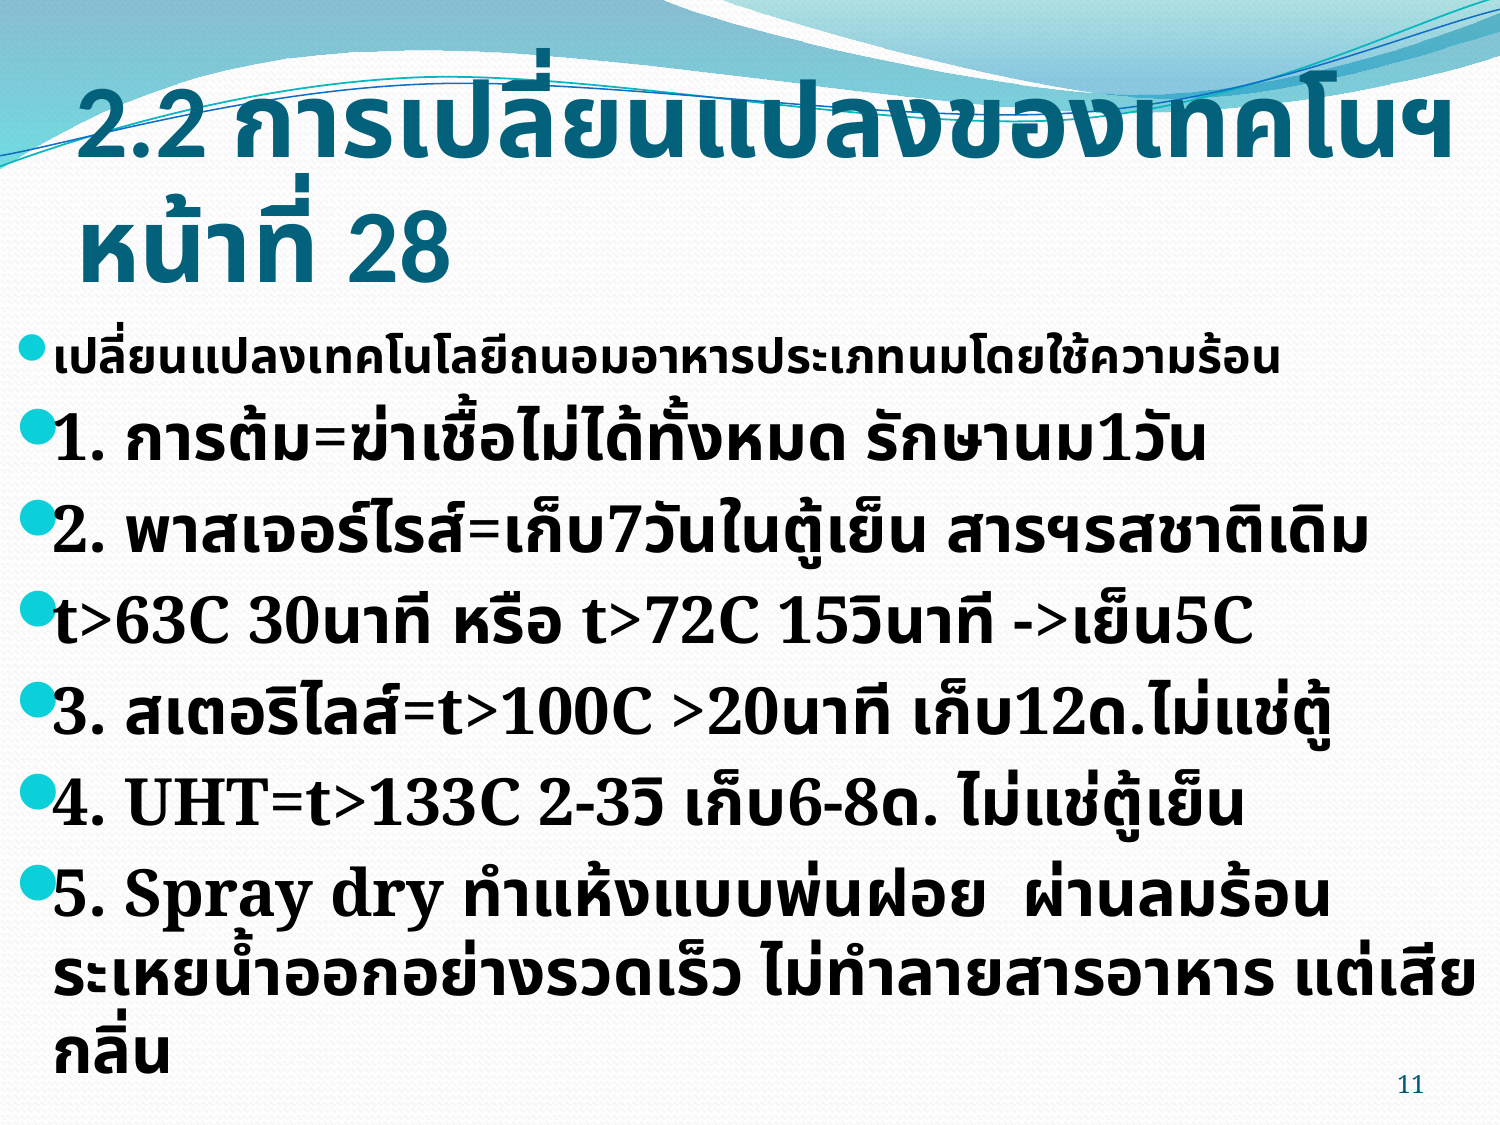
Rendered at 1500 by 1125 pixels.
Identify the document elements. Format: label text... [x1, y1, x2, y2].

list เปลี่ยนแปลงเทคโนโลยีถนอมอาหารประเภทนมโดยใช้ความร้อน 1. การต้ม=ฆ่าเชื้อไม่ได้ทั้งหมด รักษานม1วัน 2. พาสเจอร์ไรส์=เก็บ7วันในตู้เย็น สารฯรสชาติเดิม t>63C 30นาที หรือ t>72C 15วินาที ->เย็น5C 3. สเตอริไลส์=t>100C >20นาที เก็บ12ด.ไม่แช่ตู้ 4. UHT=t>133C 2-3วิ เก็บ6-8ด. ไม่แช่ตู้เย็น 5. Spray dry ทำแห้งแบบพ่นฝอย ผ่านลมร้อนระเหยน้ำออกอย่างรวดเร็ว ไม่ทำลายสารอาหาร แต่เสียกลิ่น [0, 317, 1500, 1106]
slide_number 11 [1299, 1042, 1425, 1103]
title 2.2 การเปลี่ยนแปลงของเทคโนฯหน้าที่ 28 [75, 115, 1471, 303]
